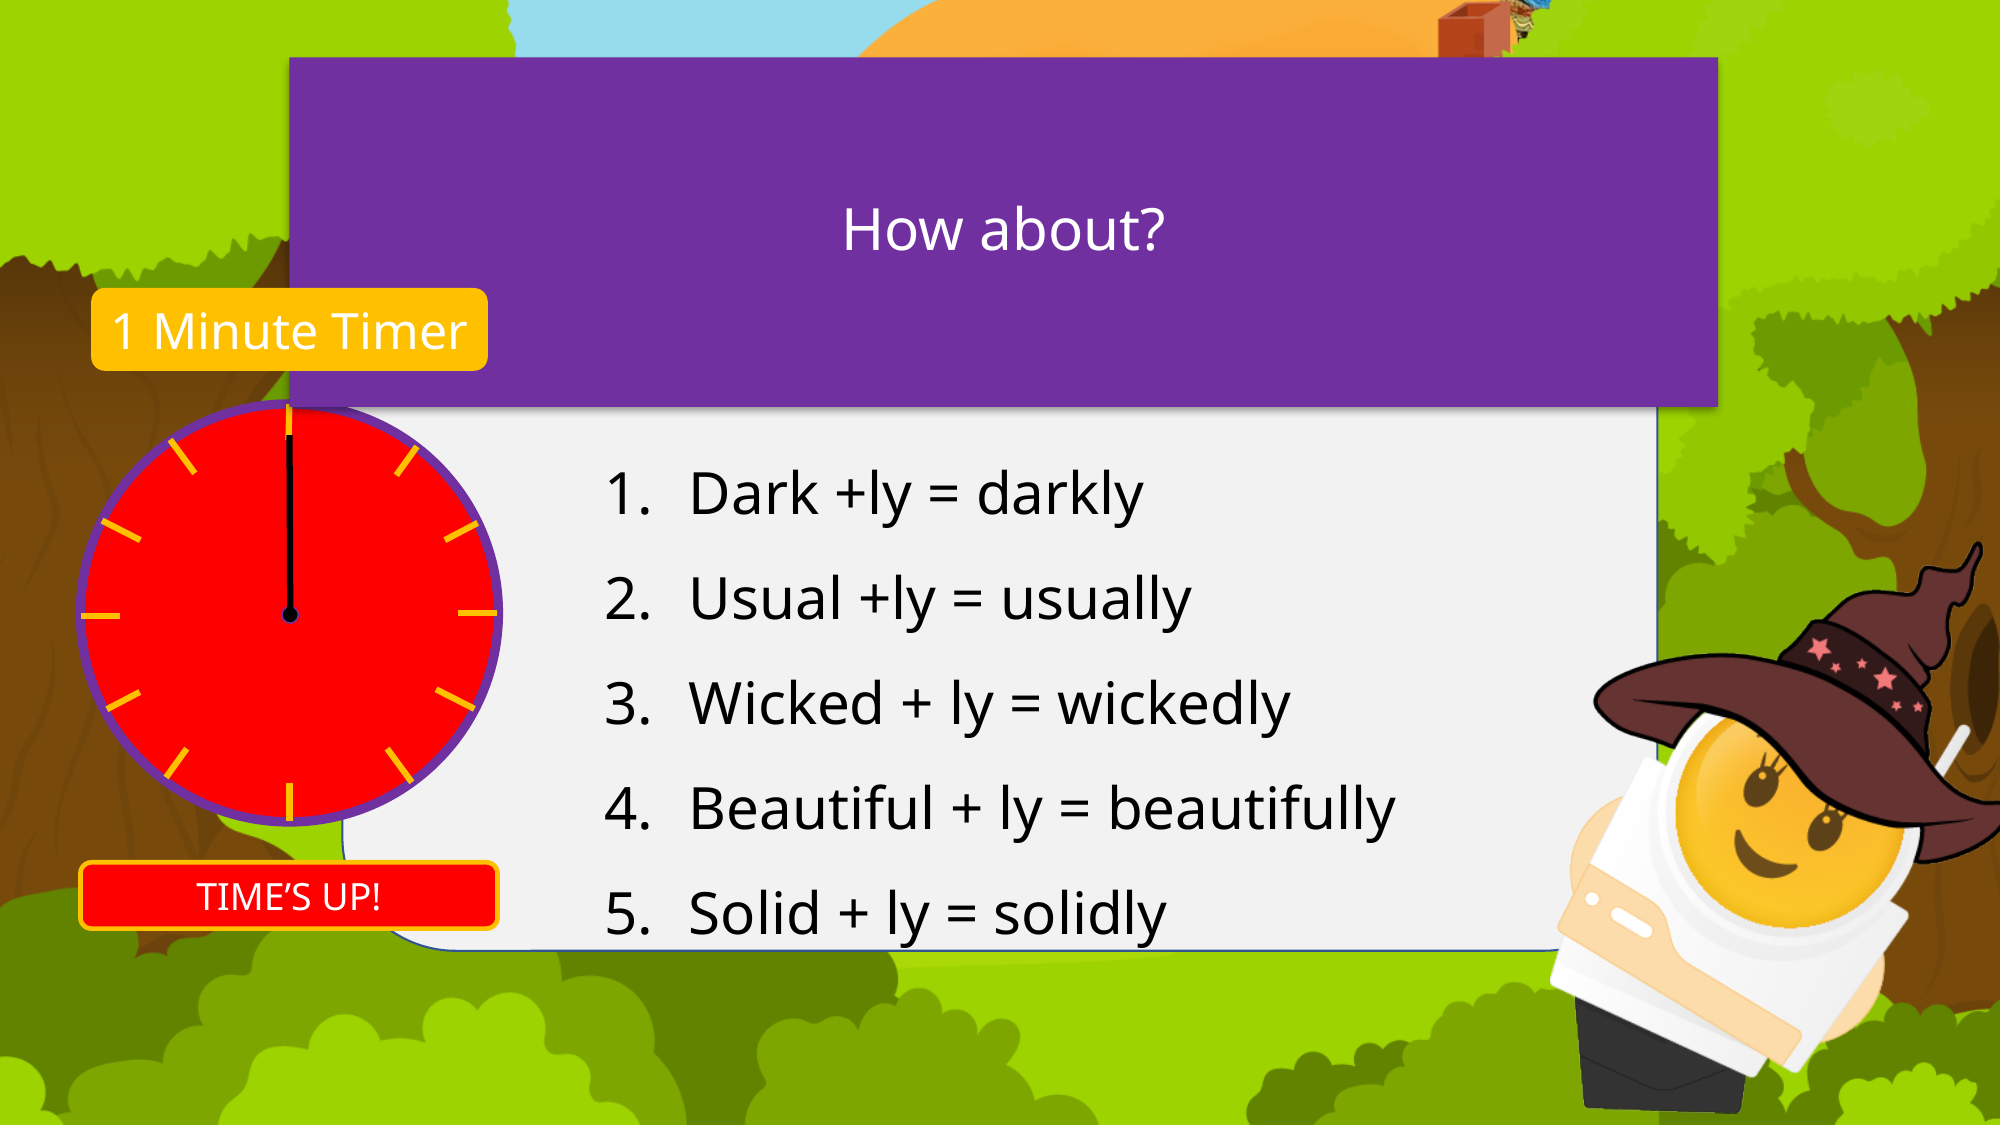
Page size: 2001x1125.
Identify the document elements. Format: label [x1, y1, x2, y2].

picture [0, 0, 2000, 1125]
text_box [101, 520, 141, 541]
text_box [436, 689, 475, 709]
text_box [387, 748, 412, 783]
text_box [396, 446, 417, 476]
text_box [166, 748, 187, 778]
text_box [170, 439, 195, 474]
text_box [106, 691, 140, 710]
text_box [444, 522, 478, 541]
